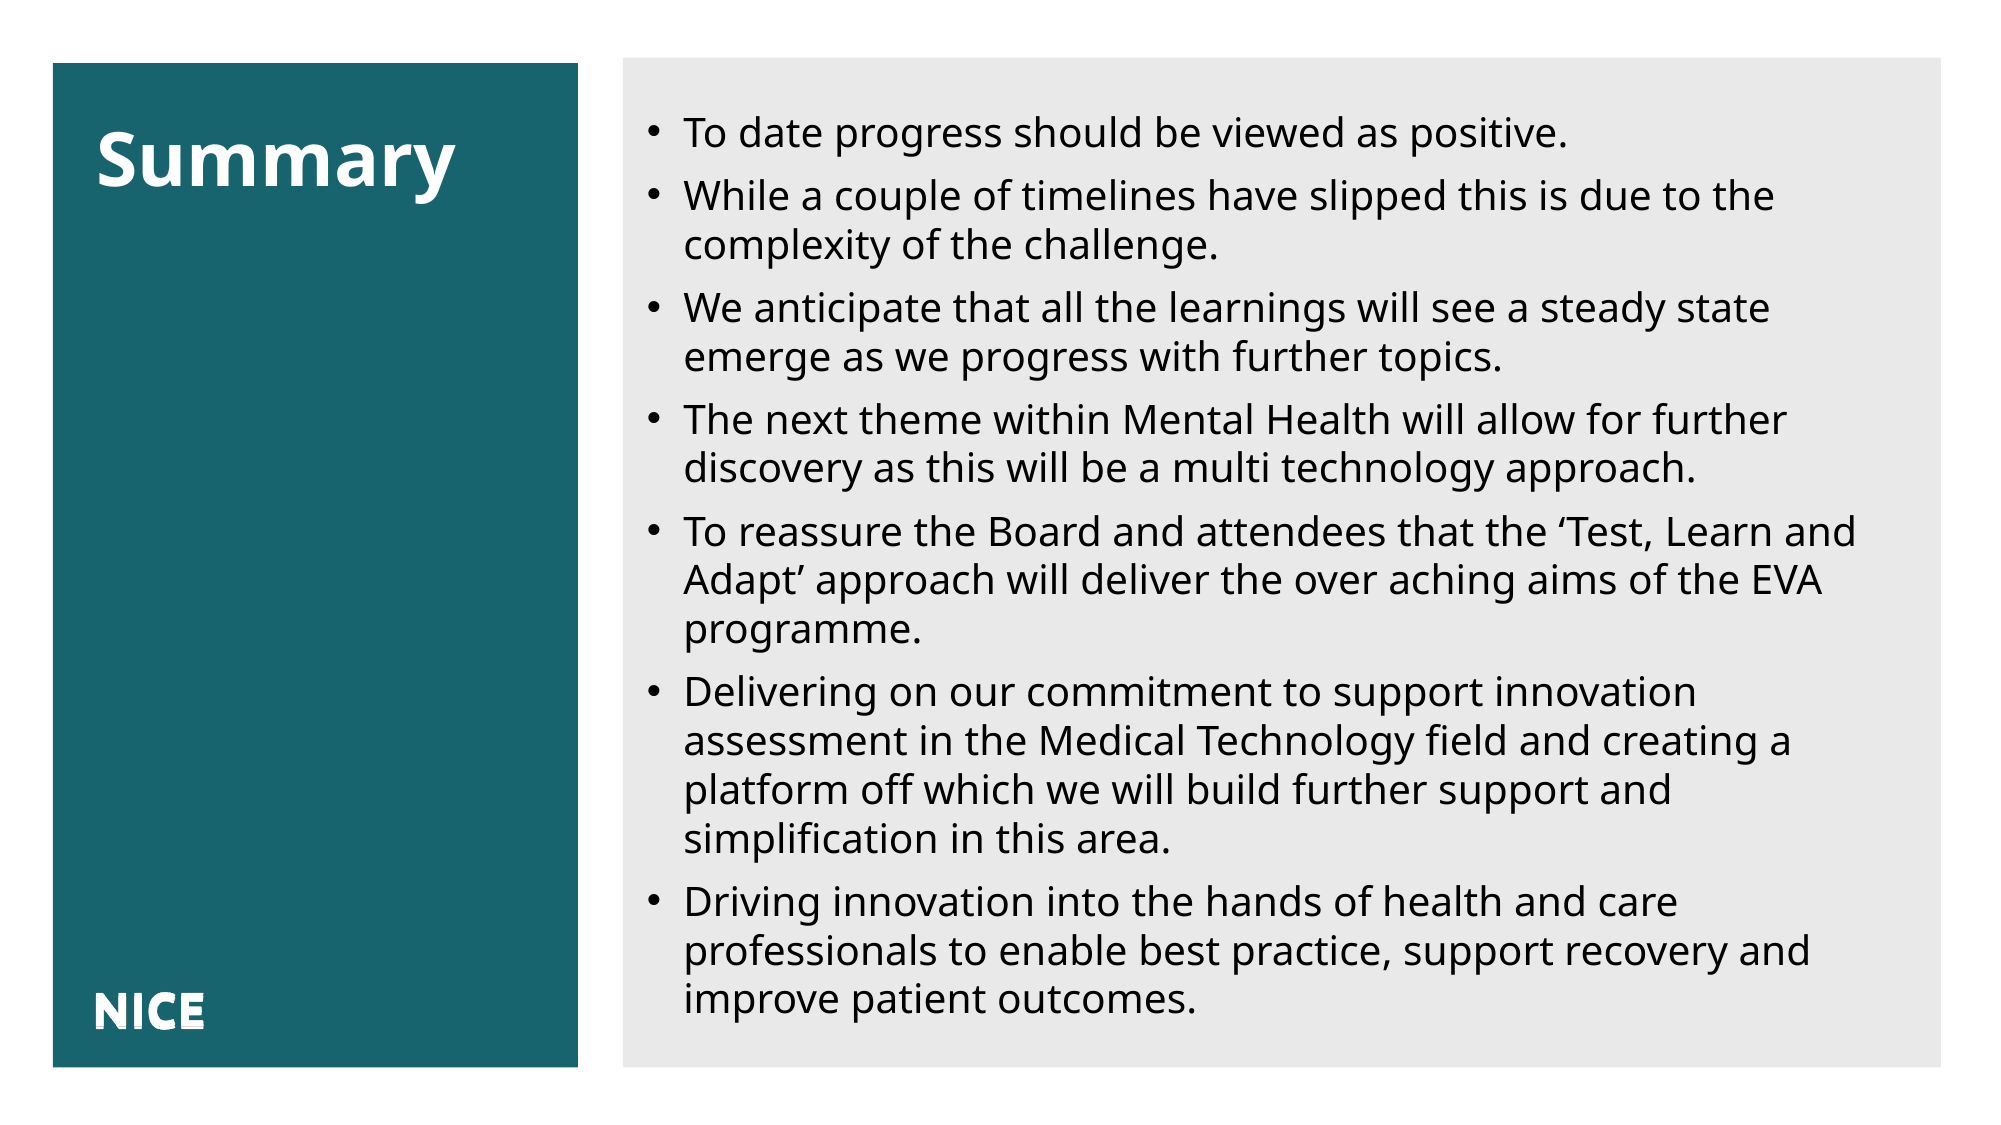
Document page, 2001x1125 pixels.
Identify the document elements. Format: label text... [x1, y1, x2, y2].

list To date progress should be viewed as positive. While a couple of timelines have slipped this is due to the complexity of the challenge. We anticipate that all the learnings will see a steady state emerge as we progress with further topics. The next theme within Mental Health will allow for further discovery as this will be a multi technology approach. To reassure the Board and attendees that the ‘Test, Learn and Adapt’ approach will deliver the over aching aims of the EVA programme. Delivering on our commitment to support innovation assessment in the Medical Technology field and creating a platform off which we will build further support and simplification in this area. Driving innovation into the hands of health and care professionals to enable best practice, support recovery and improve patient outcomes. [631, 98, 1919, 1054]
picture [94, 991, 205, 1030]
title Summary [81, 114, 565, 952]
